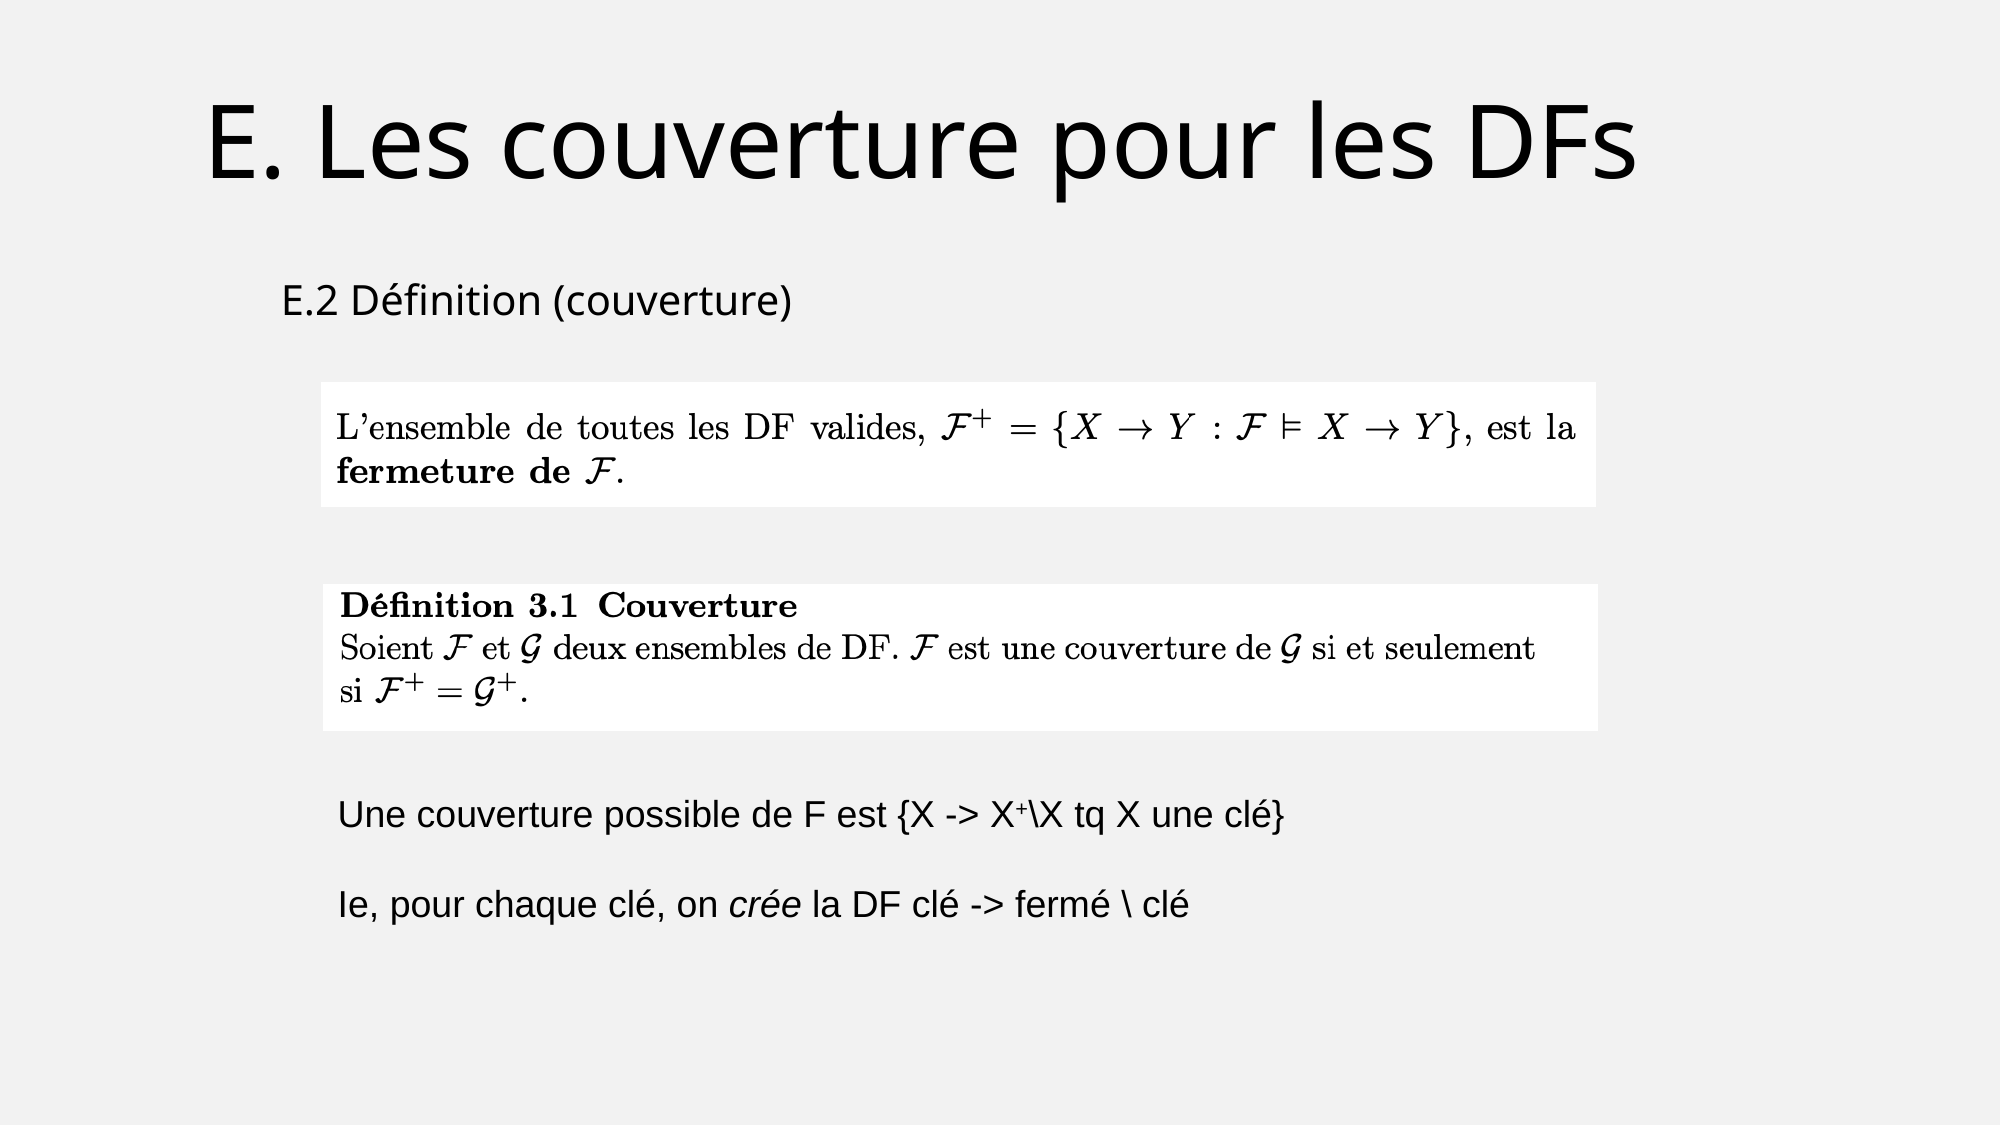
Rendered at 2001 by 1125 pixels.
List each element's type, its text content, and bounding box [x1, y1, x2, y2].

picture [320, 382, 1597, 508]
text_box E.2 Définition (couverture) [266, 266, 1079, 331]
text_box Une couverture possible de F est {X -> X+\X tq X une clé} Ie, pour chaque clé, on crée la DF clé -> fermé \ clé [322, 782, 1668, 933]
picture [322, 583, 1599, 731]
text_box E. Les couverture pour les DFs [188, 69, 1668, 220]
